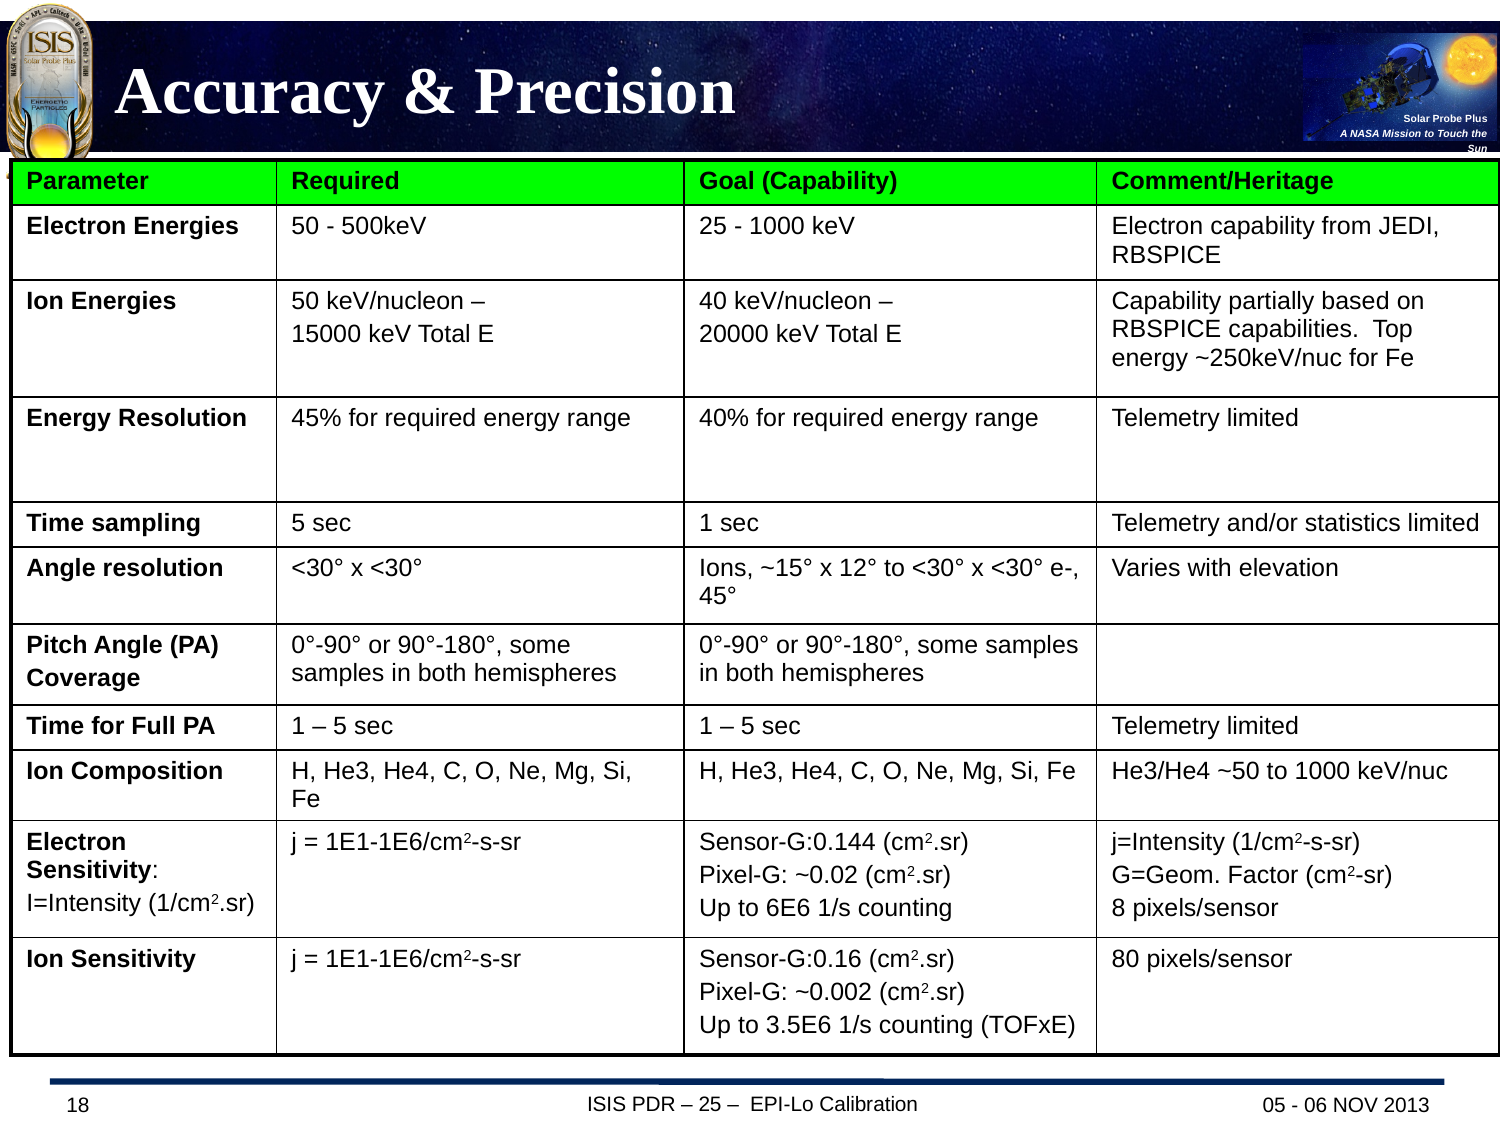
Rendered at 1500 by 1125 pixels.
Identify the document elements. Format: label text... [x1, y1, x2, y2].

table_cell 80 pixels/sensor [1097, 938, 1498, 1053]
table_cell 40 keV/nucleon – 20000 keV Total E [685, 281, 1096, 396]
table_cell j = 1E1-1E6/cm2-s-sr [277, 938, 683, 1053]
table_cell Electron Sensitivity: I=Intensity (1/cm2.sr) [13, 821, 276, 937]
table_cell j=Intensity (1/cm2-s-sr) G=Geom. Factor (cm2-sr) 8 pixels/sensor [1097, 821, 1498, 937]
table_header Comment/Heritage [1097, 162, 1498, 204]
table_cell Electron Energies [13, 206, 276, 279]
table_cell H, He3, He4, C, O, Ne, Mg, Si, Fe [277, 751, 683, 820]
table_cell 1 – 5 sec [685, 706, 1096, 749]
table_cell Energy Resolution [13, 398, 276, 501]
table_cell 5 sec [277, 503, 683, 546]
table_cell 0°-90° or 90°-180°, some samples in both hemispheres [685, 625, 1096, 704]
title Accuracy & Precision [114, 32, 1466, 142]
table_cell Sensor-G:0.16 (cm2.sr) Pixel-G: ~0.002 (cm2.sr) Up to 3.5E6 1/s counting (TOFxE) [685, 938, 1096, 1053]
table_cell 50 - 500keV [277, 206, 683, 279]
table_cell 0°-90° or 90°-180°, some samples in both hemispheres [277, 625, 683, 704]
table_cell Time sampling [13, 503, 276, 546]
table_cell j = 1E1-1E6/cm2-s-sr [277, 821, 683, 937]
table_cell H, He3, He4, C, O, Ne, Mg, Si, Fe [685, 751, 1096, 820]
table_cell Sensor-G:0.144 (cm2.sr) Pixel-G: ~0.02 (cm2.sr) Up to 6E6 1/s counting [685, 821, 1096, 937]
table_cell 50 keV/nucleon – 15000 keV Total E [277, 281, 683, 396]
table_cell Capability partially based on RBSPICE capabilities. Top energy ~250keV/nuc for Fe [1097, 281, 1498, 396]
table_cell Angle resolution [13, 548, 276, 623]
table_cell Varies with elevation [1097, 548, 1498, 623]
table_cell Ion Sensitivity [13, 938, 276, 1053]
table_cell 45% for required energy range [277, 398, 683, 501]
table_cell Pitch Angle (PA) Coverage [13, 625, 276, 704]
table_cell Ions, ~15° x 12° to <30° x <30° e-, 45° [685, 548, 1096, 623]
table_cell Ion Energies [13, 281, 276, 396]
table_cell 1 sec [685, 503, 1096, 546]
table_cell 1 – 5 sec [277, 706, 683, 749]
table_cell Telemetry limited [1097, 706, 1498, 749]
table_cell Ion Composition [13, 751, 276, 820]
table_cell Telemetry limited [1097, 398, 1498, 501]
table_header Required [277, 162, 683, 204]
table_cell He3/He4 ~50 to 1000 keV/nuc [1097, 751, 1498, 820]
table_cell 25 - 1000 keV [685, 206, 1096, 279]
picture [0, 2, 1500, 181]
table_header Parameter [13, 162, 276, 204]
table_cell 40% for required energy range [685, 398, 1096, 501]
table_cell Electron capability from JEDI, RBSPICE [1097, 206, 1498, 279]
table_cell [1097, 625, 1498, 704]
table_cell Telemetry and/or statistics limited [1097, 503, 1498, 546]
table_cell <30° x <30° [277, 548, 683, 623]
table_cell Time for Full PA [13, 706, 276, 749]
table_header Goal (Capability) [685, 162, 1096, 204]
